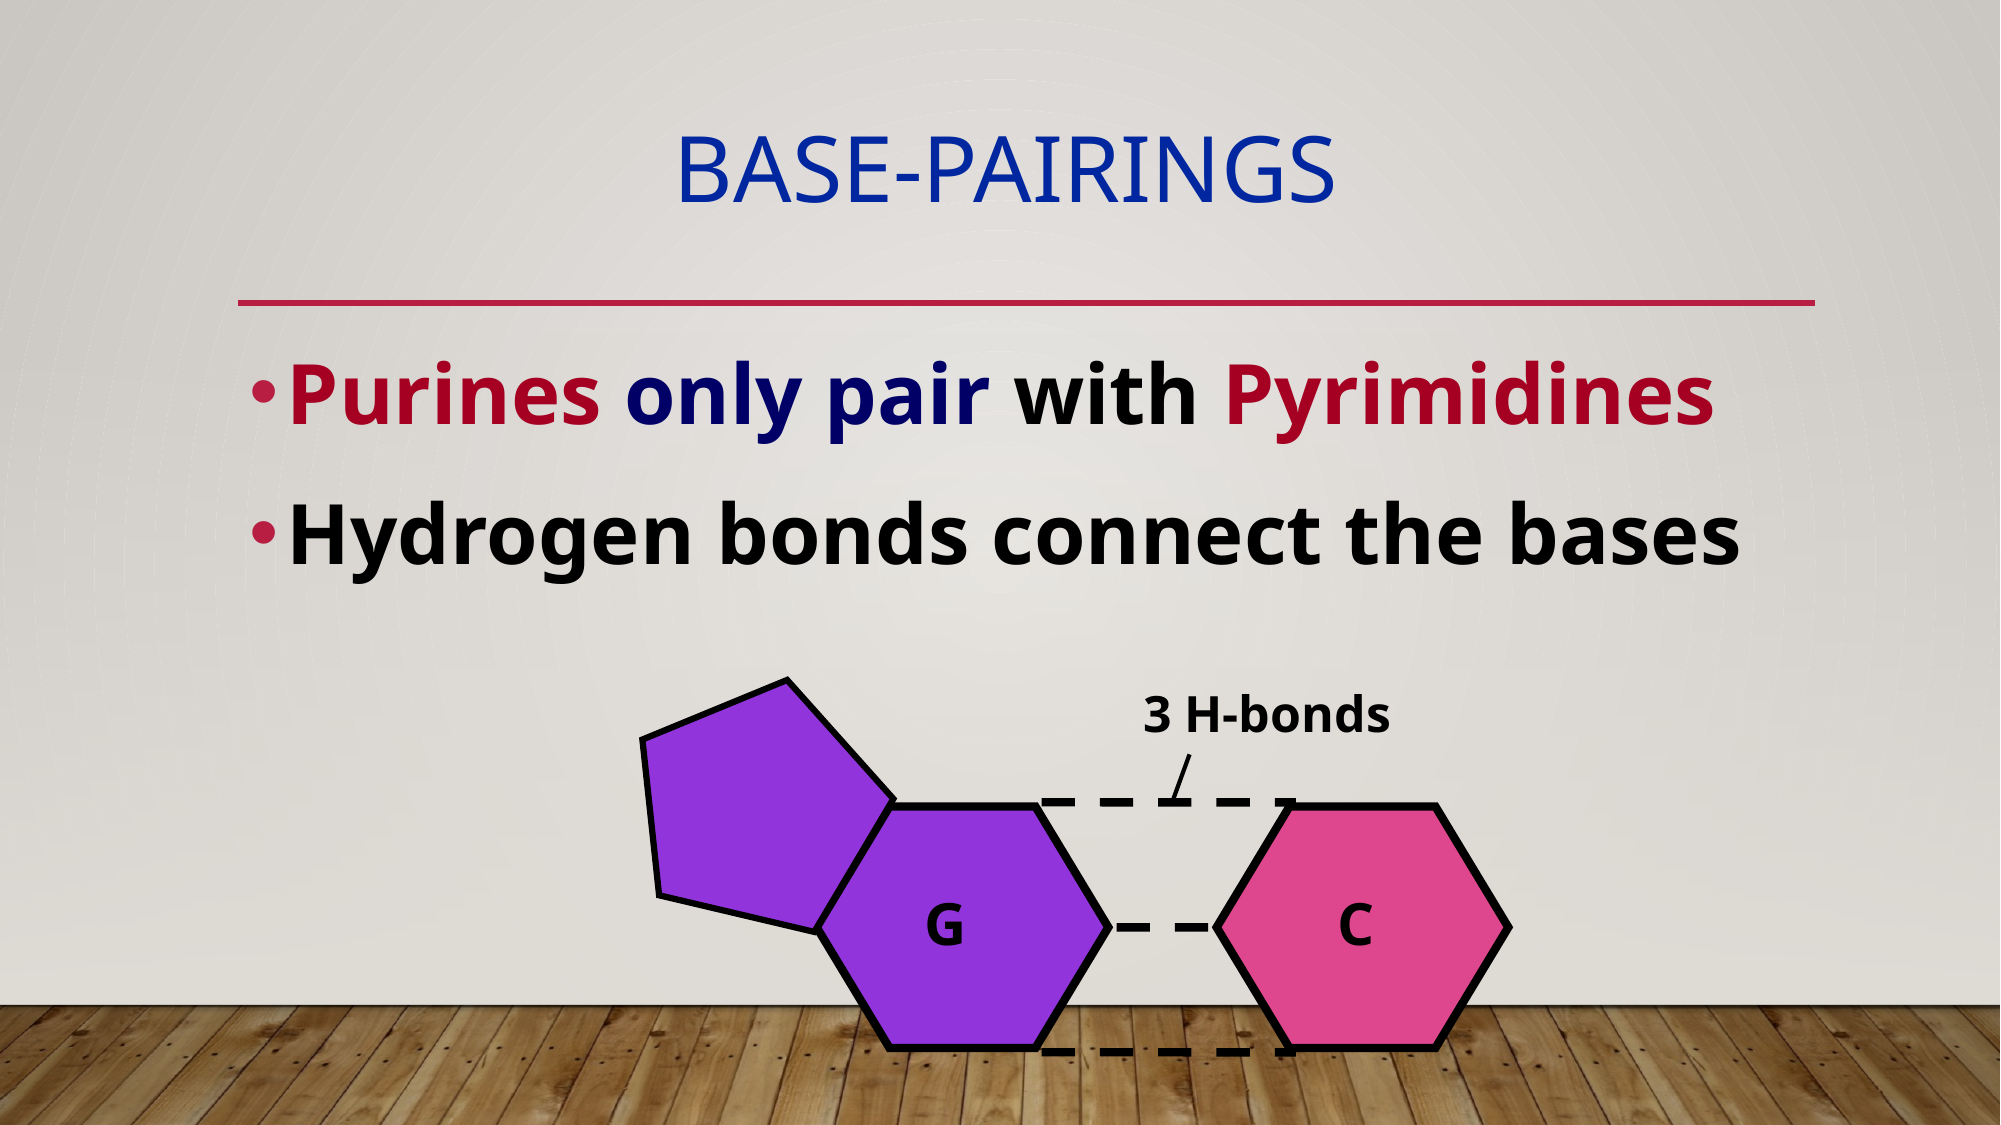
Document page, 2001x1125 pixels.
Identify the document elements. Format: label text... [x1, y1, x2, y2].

title Base-Pairings [474, 116, 1538, 254]
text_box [624, 674, 1509, 1053]
list Purines only pair with Pyrimidines Hydrogen bonds connect the bases [234, 313, 1849, 813]
picture [0, 1005, 2000, 1125]
